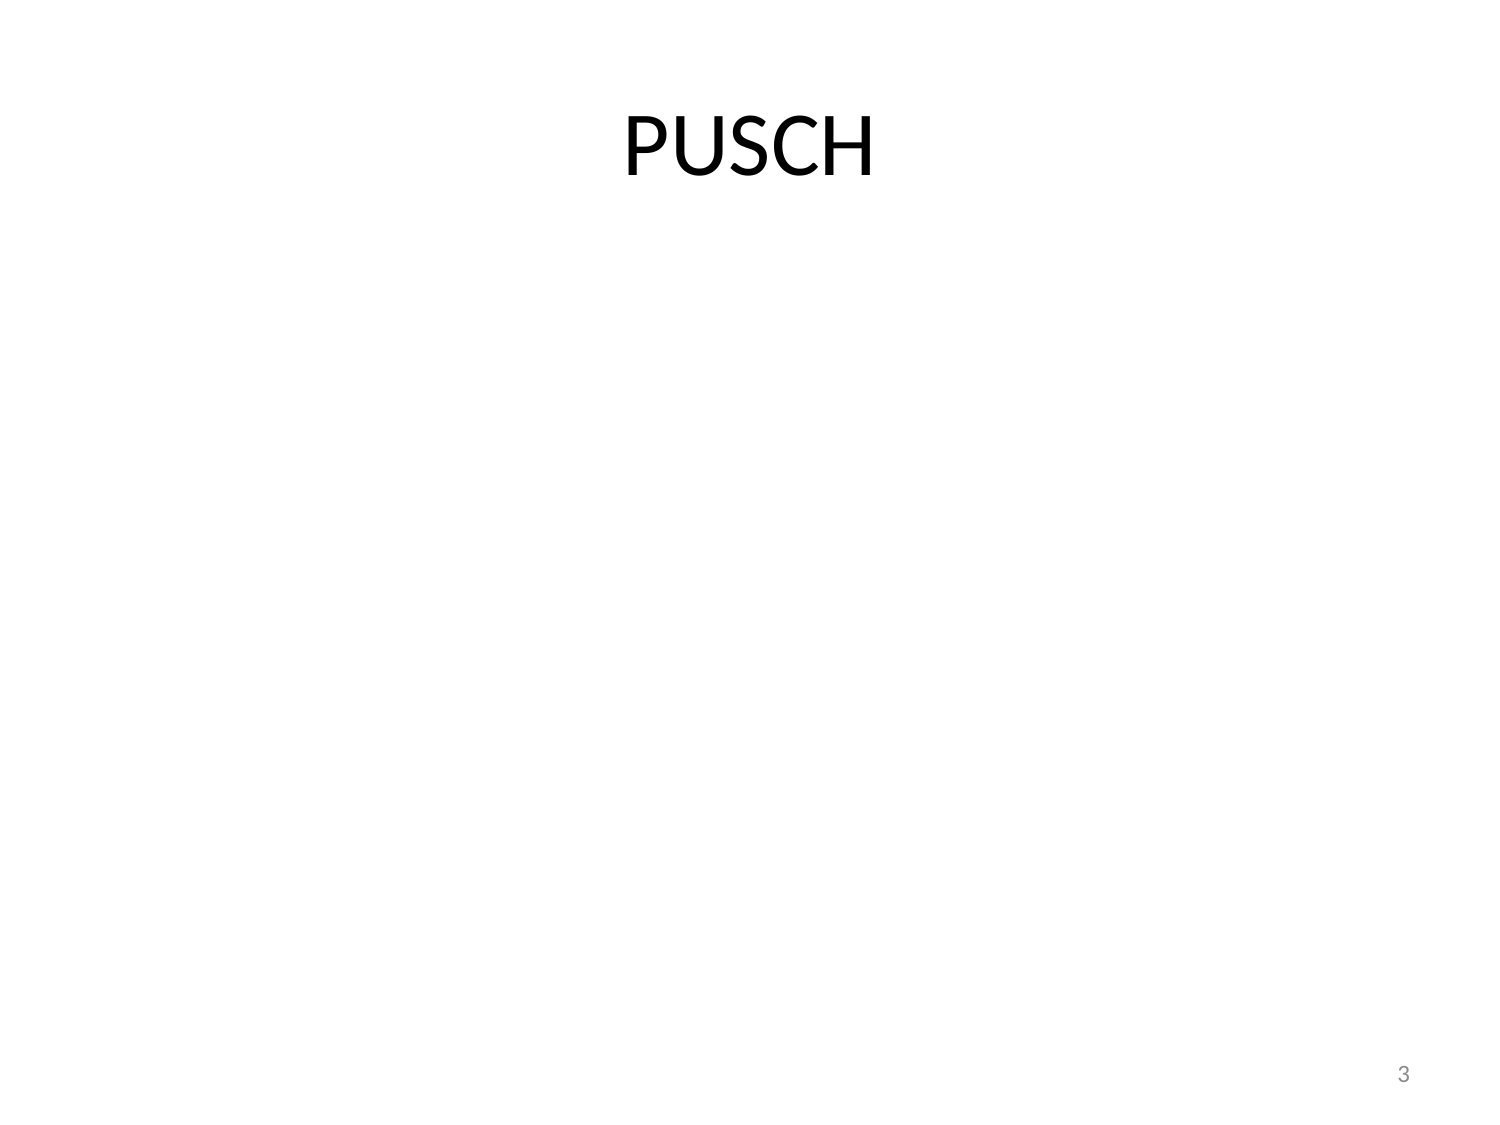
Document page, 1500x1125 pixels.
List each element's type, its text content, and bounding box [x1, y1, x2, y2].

title PUSCH [75, 45, 1425, 233]
slide_number 3 [1074, 1042, 1425, 1103]
